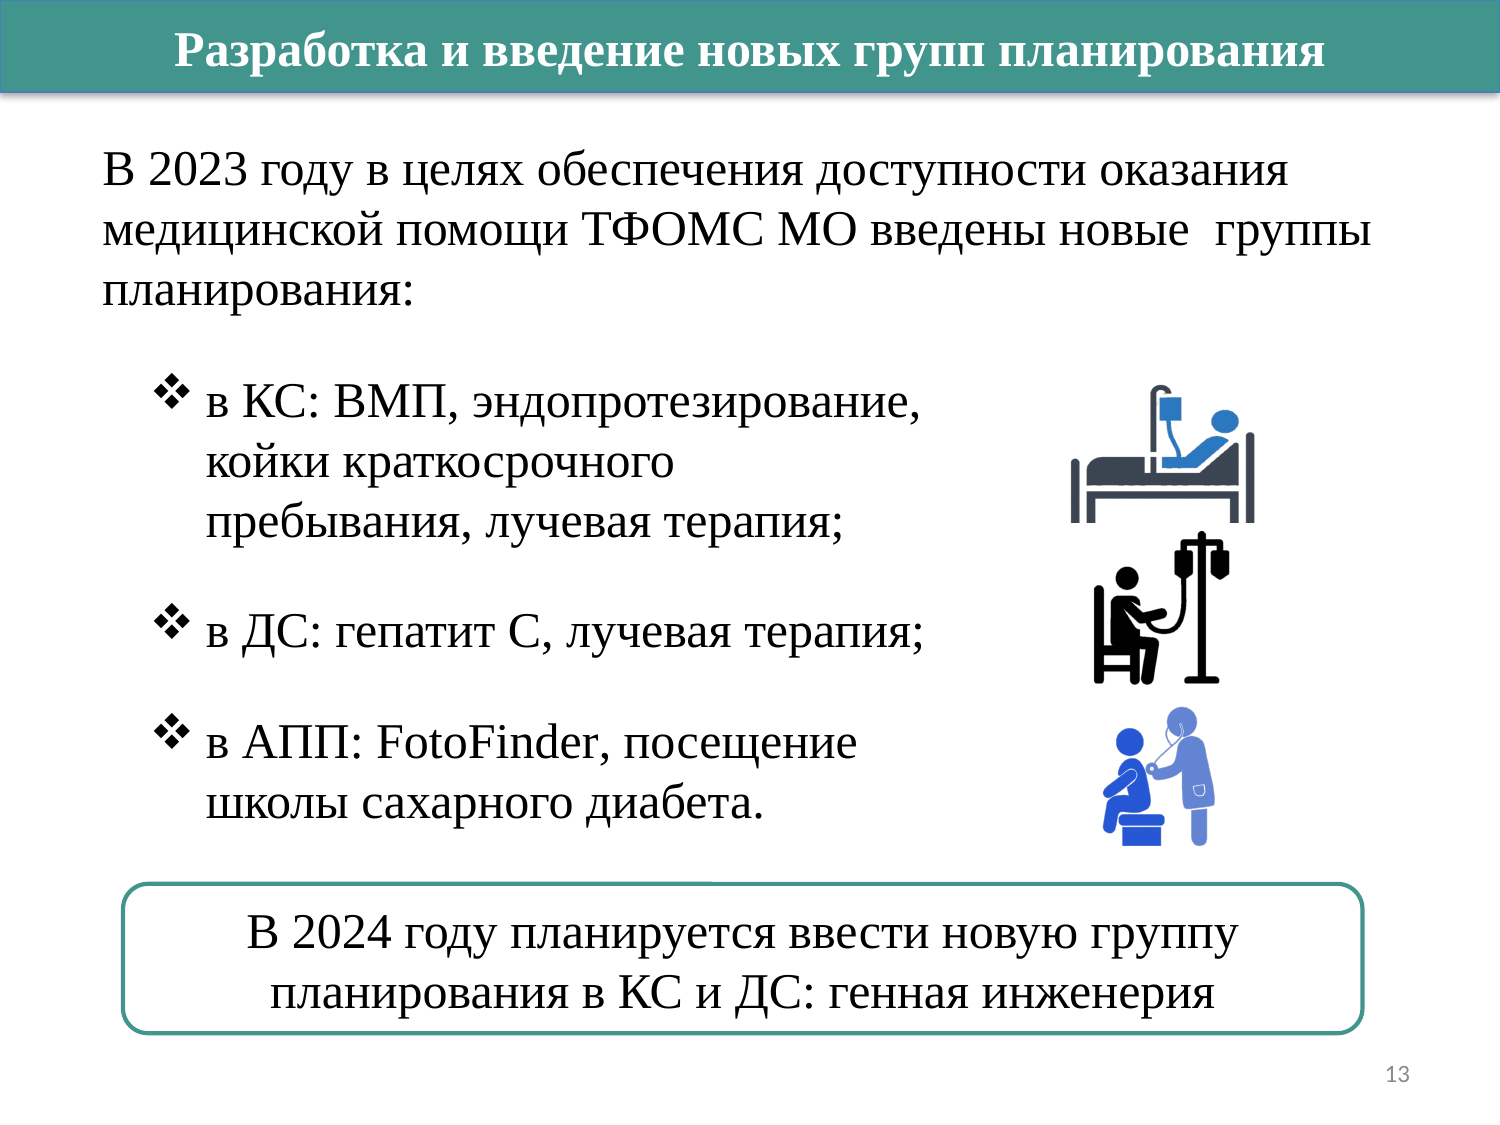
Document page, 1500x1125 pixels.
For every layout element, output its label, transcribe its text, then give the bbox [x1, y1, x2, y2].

slide_number 13 [1074, 1042, 1425, 1103]
list в КС: ВМП, эндопротезирование, койки краткосрочного пребывания, лучевая терапия; в ДС: гепатит С, лучевая терапия; в АПП: FotoFinder, посещение школы сахарного диабета. [134, 360, 943, 885]
text_box Разработка и введение новых групп планирования [0, 0, 1500, 93]
picture [1036, 706, 1287, 846]
text_box В 2023 году в целях обеспечения доступности оказания медицинской помощи ТФОМС МО введены новые группы планирования: [87, 127, 1398, 323]
picture [1026, 375, 1296, 687]
text_box В 2024 году планируется ввести новую группу планирования в КС и ДС: генная инженерия [120, 881, 1365, 1036]
